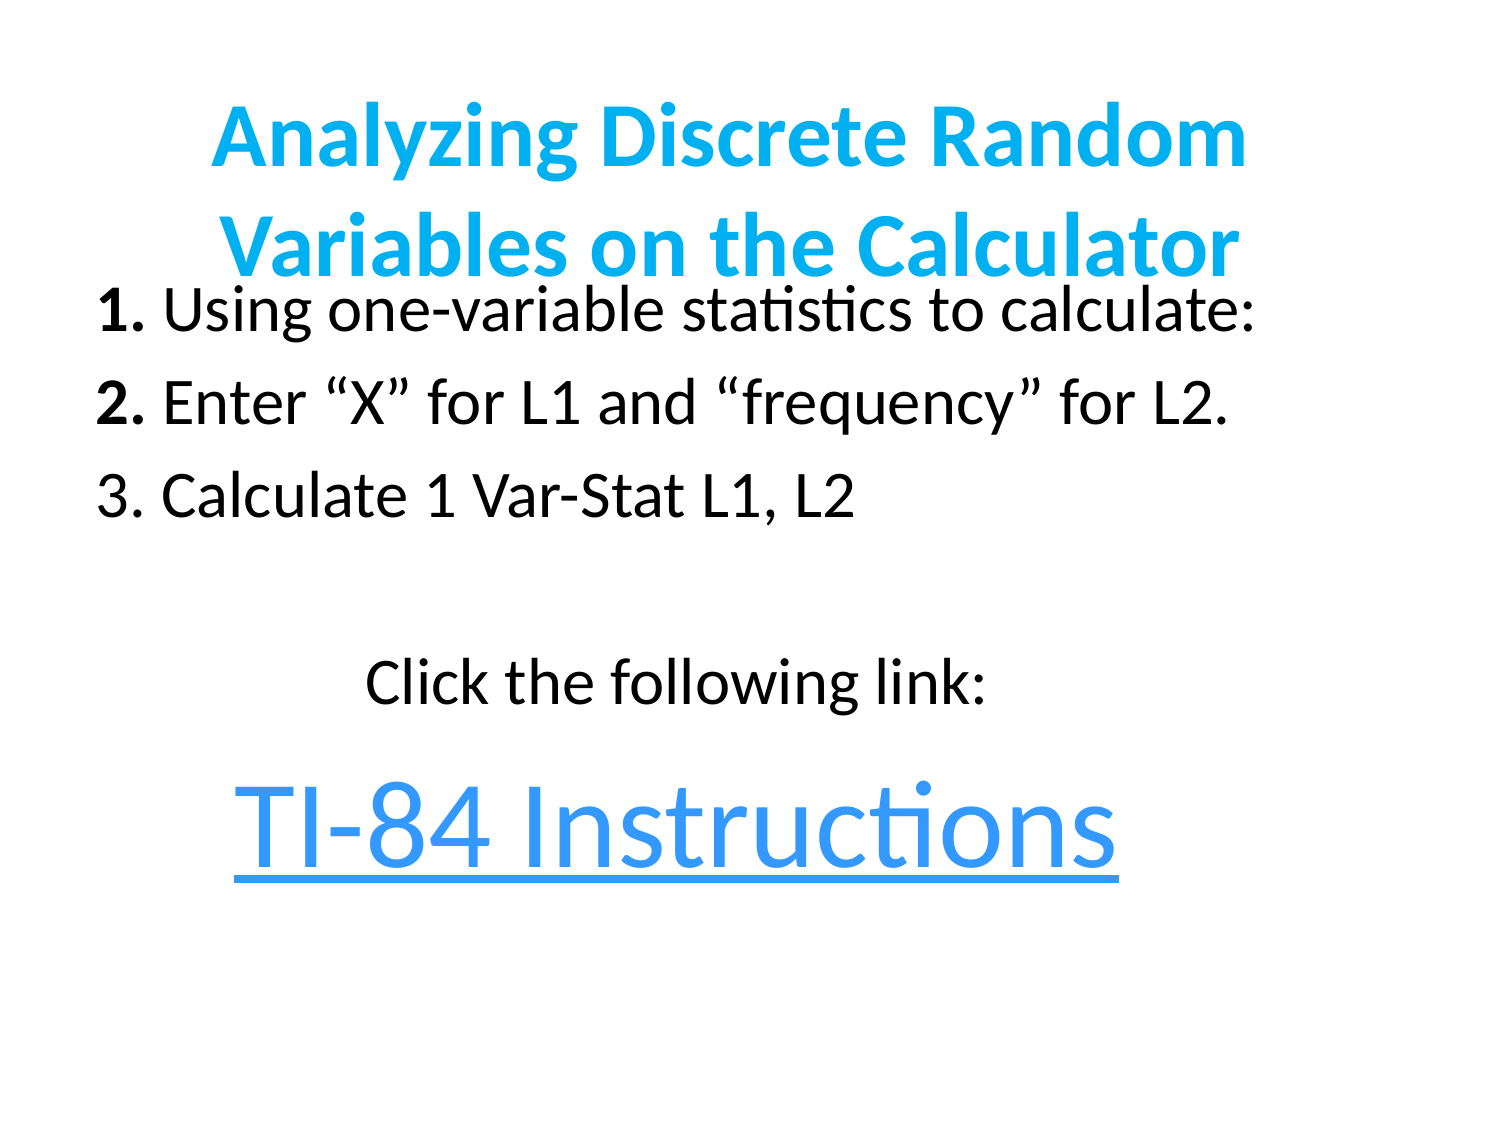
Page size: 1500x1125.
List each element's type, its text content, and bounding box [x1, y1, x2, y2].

title Analyzing Discrete Random Variables on the Calculator [75, 42, 1386, 327]
list 1. Using one-variable statistics to calculate: 2. Enter “X” for L1 and “frequency” for L2. 3. Calculate 1 Var-Stat L1, L2 Click the following link: TI-84 Instructions [80, 331, 1367, 901]
